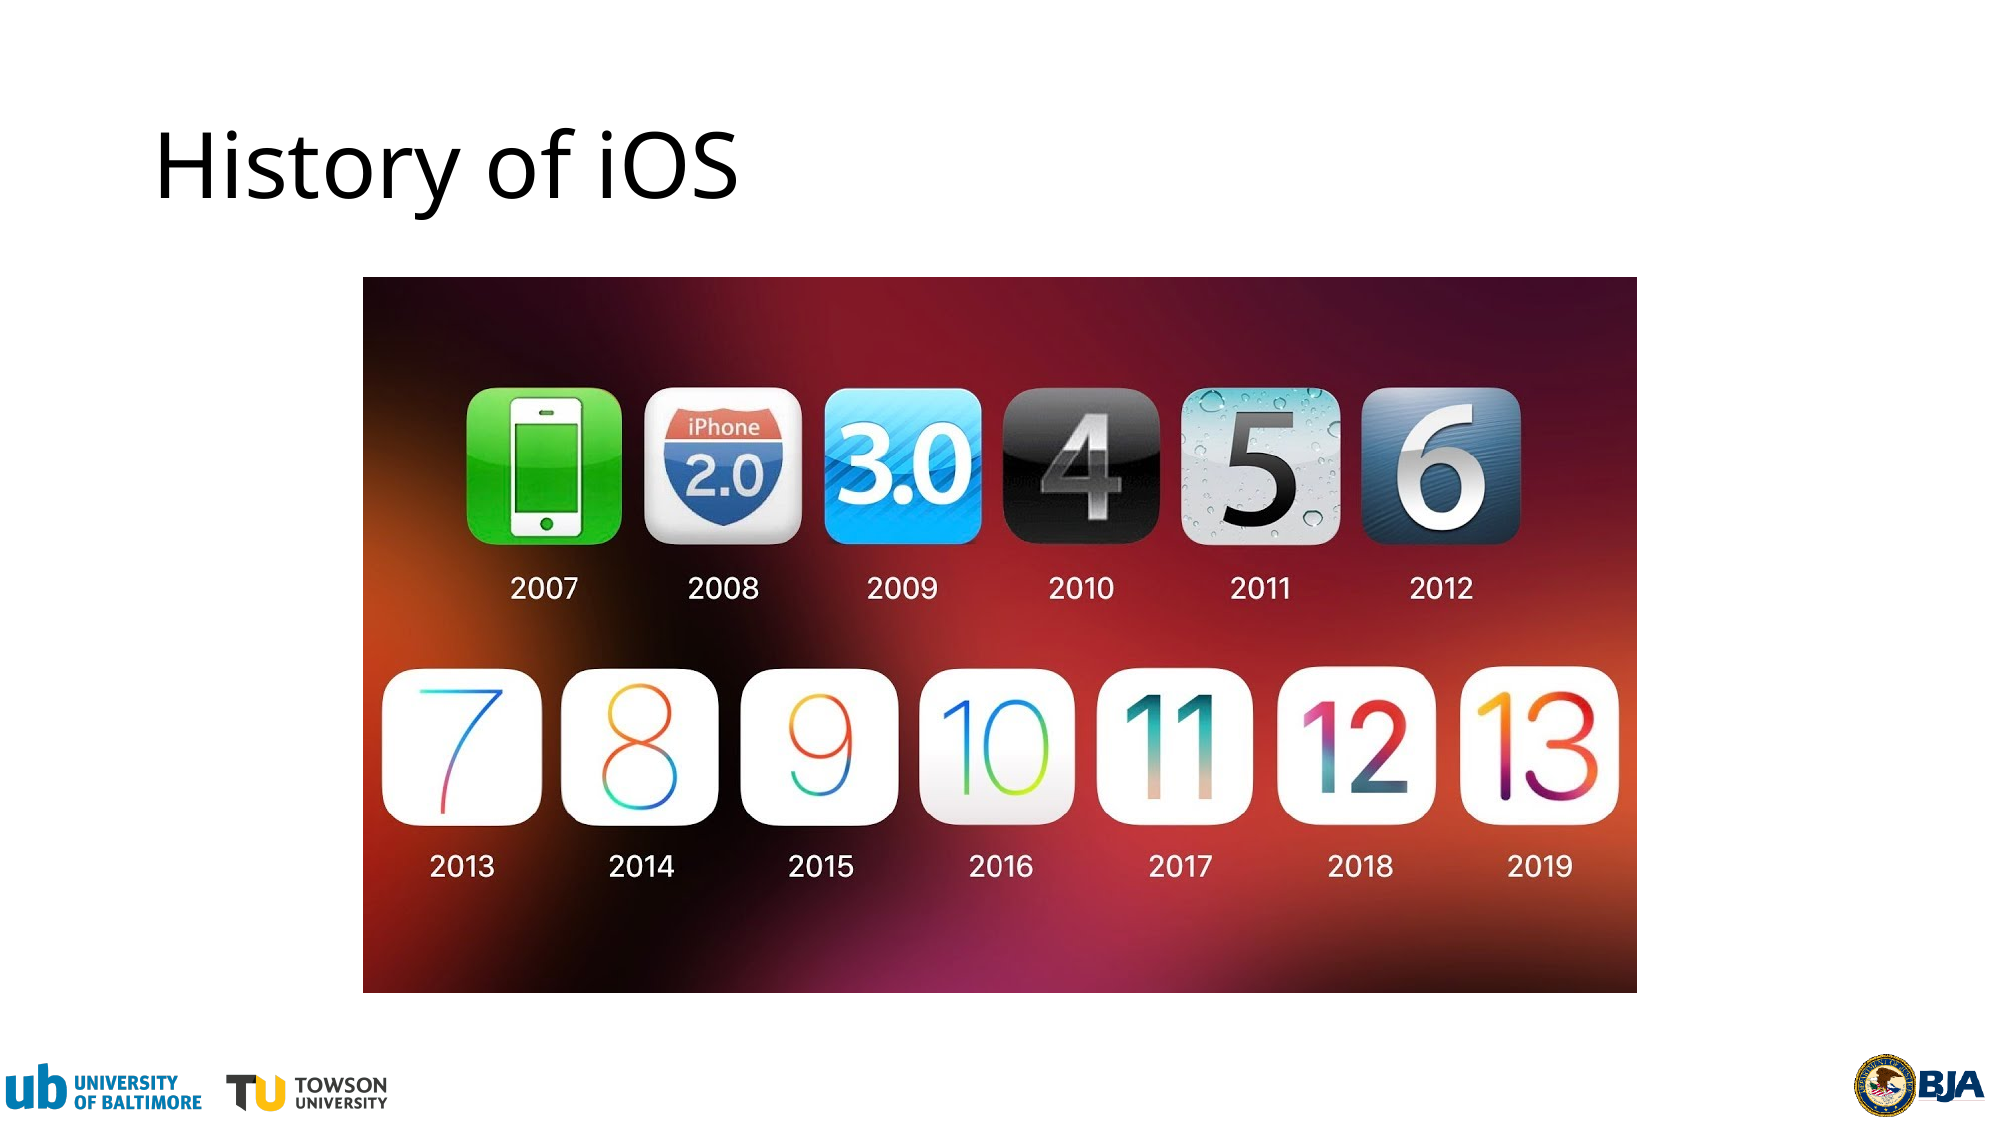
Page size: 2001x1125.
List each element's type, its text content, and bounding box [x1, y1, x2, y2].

picture [1854, 1054, 1986, 1117]
title History of iOS [137, 59, 1863, 278]
picture [0, 1031, 407, 1125]
picture [363, 277, 1637, 993]
